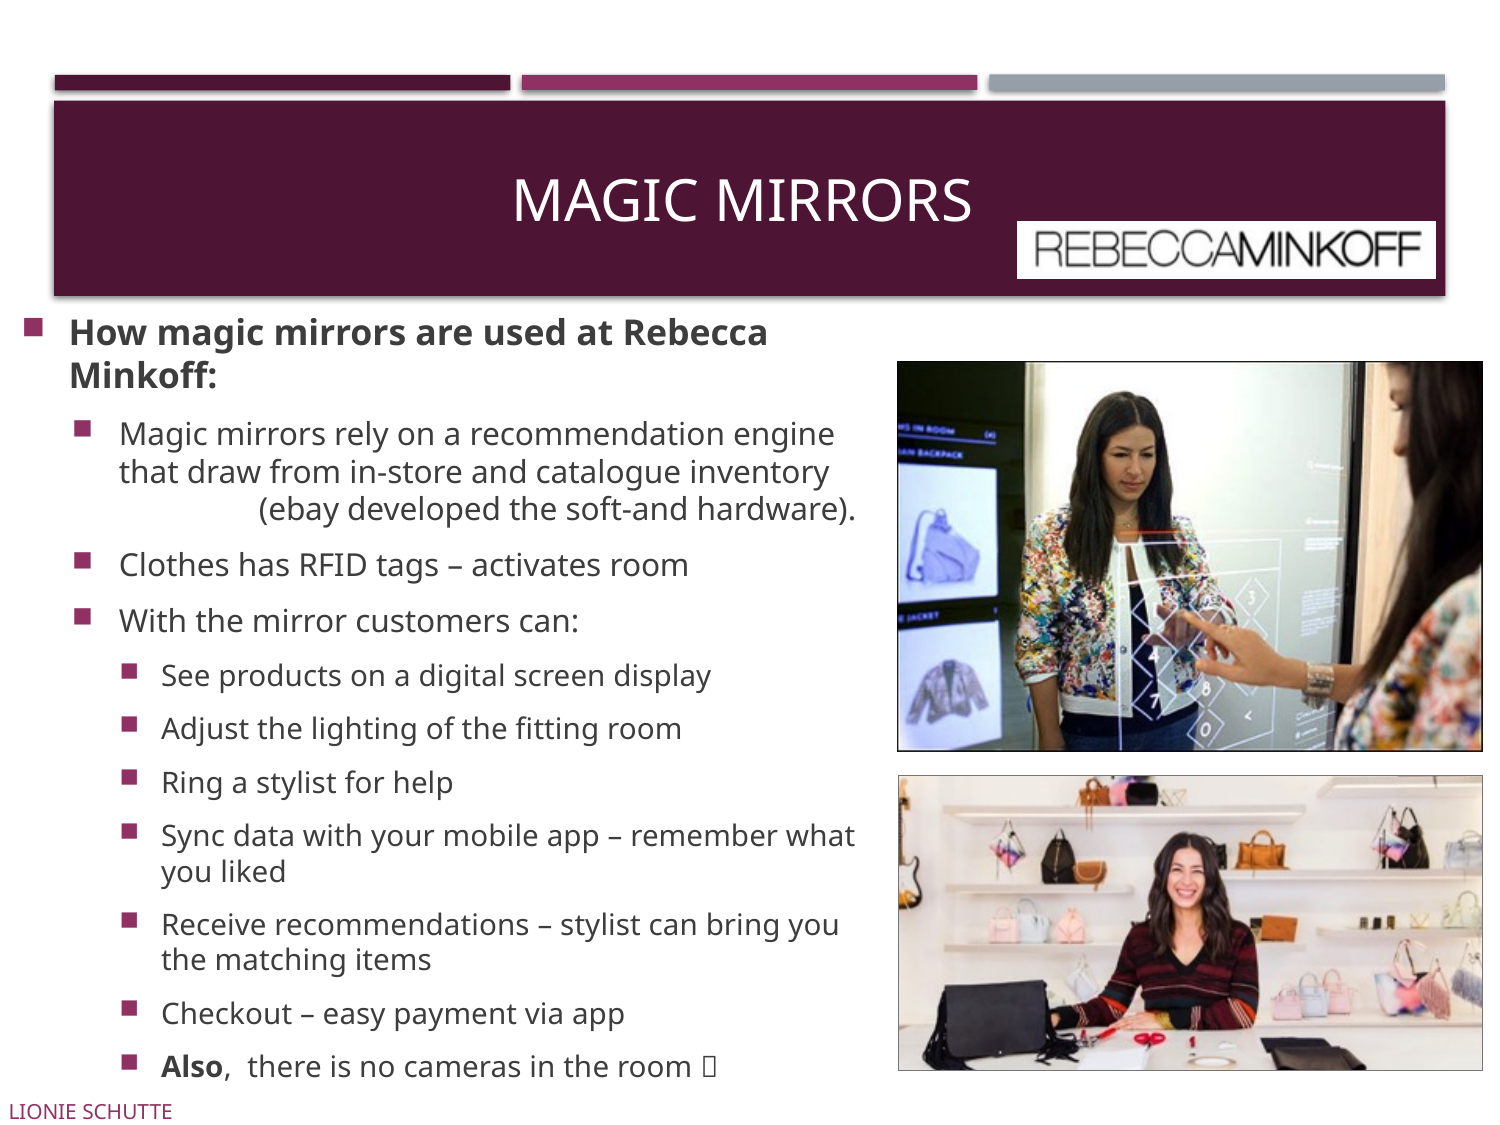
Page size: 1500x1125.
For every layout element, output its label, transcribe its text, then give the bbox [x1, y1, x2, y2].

list How magic mirrors are used at Rebecca Minkoff: Magic mirrors rely on a recommendation engine that draw from in-store and catalogue inventory (ebay developed the soft-and hardware). Clothes has RFID tags – activates room With the mirror customers can: See products on a digital screen display Adjust the lighting of the fitting room Ring a stylist for help Sync data with your mobile app – remember what you liked Receive recommendations – stylist can bring you the matching items Checkout – easy payment via app Also, there is no cameras in the room  [5, 302, 898, 1106]
picture [1016, 220, 1436, 280]
footer Lionie Schutte [0, 1081, 845, 1125]
title MAGIC MIRRORS [71, 115, 1429, 282]
picture [898, 774, 1483, 1071]
picture [896, 361, 1483, 753]
